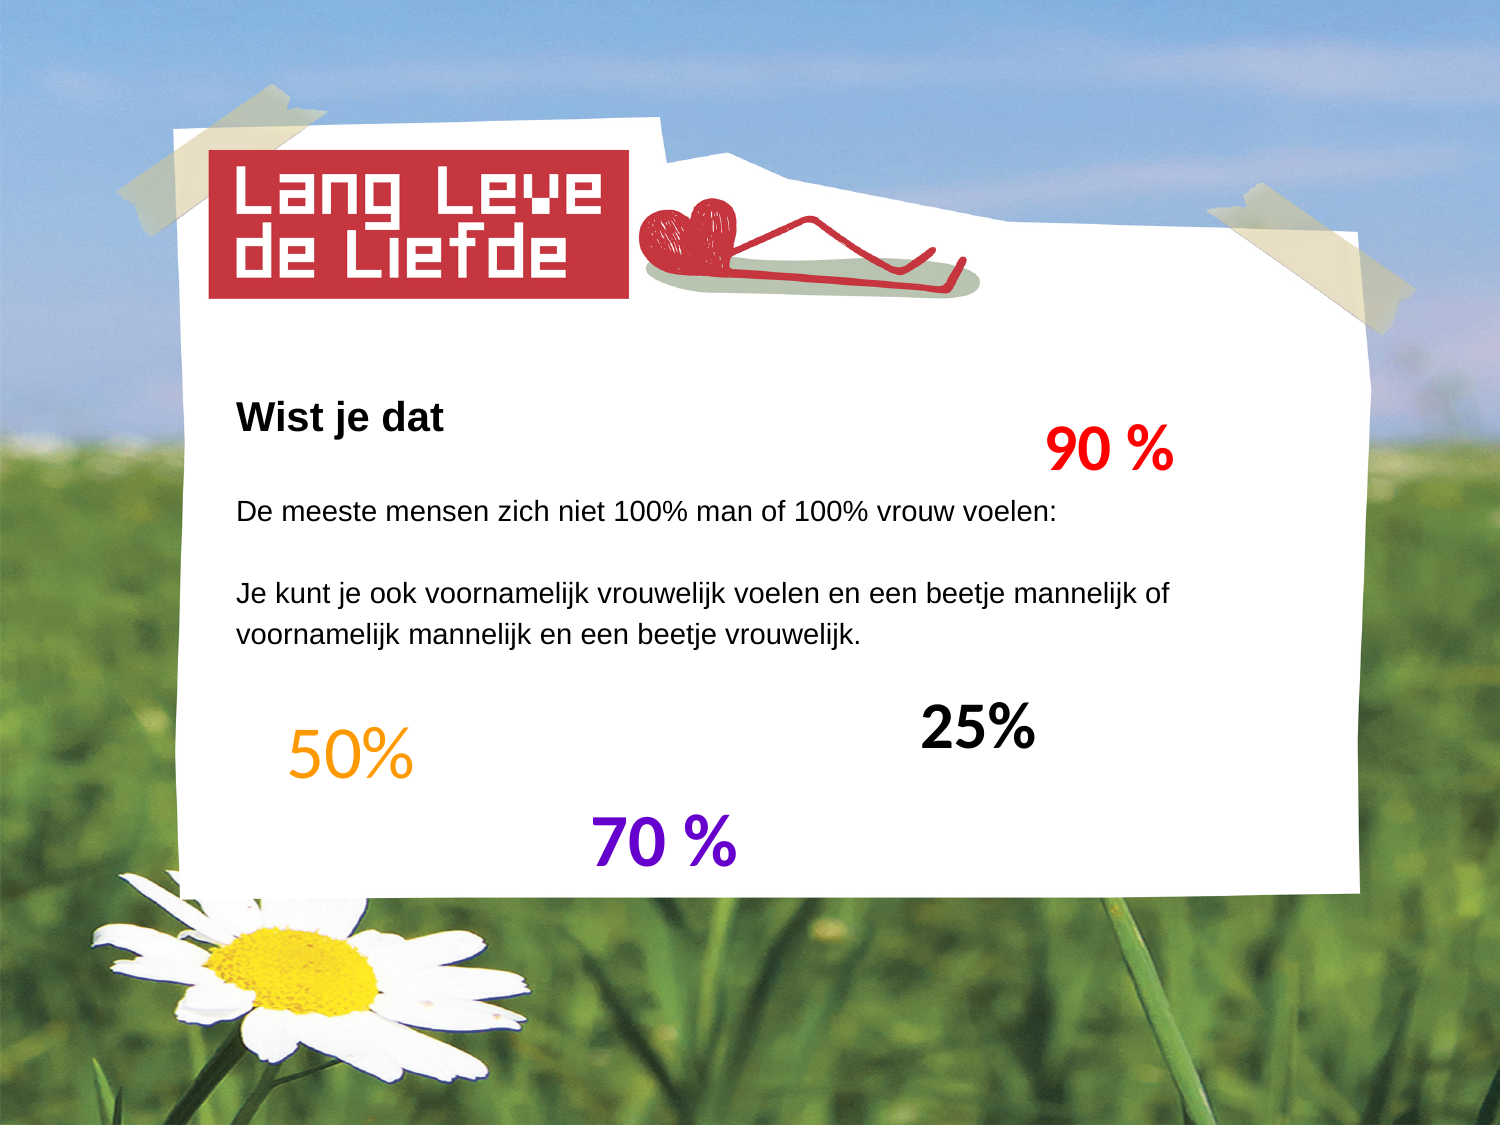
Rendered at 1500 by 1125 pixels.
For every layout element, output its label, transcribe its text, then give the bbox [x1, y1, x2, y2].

picture [0, 0, 1500, 1125]
list Wist je dat De meeste mensen zich niet 100% man of 100% vrouw voelen: Je kunt je ook voornamelijk vrouwelijk voelen en een beetje mannelijk of voornamelijk mannelijk en een beetje vrouwelijk. [220, 382, 1361, 902]
text_box 50% [271, 696, 516, 802]
text_box 90 % [1028, 396, 1301, 492]
text_box 25% [905, 674, 1225, 770]
text_box 70 % [576, 783, 848, 889]
